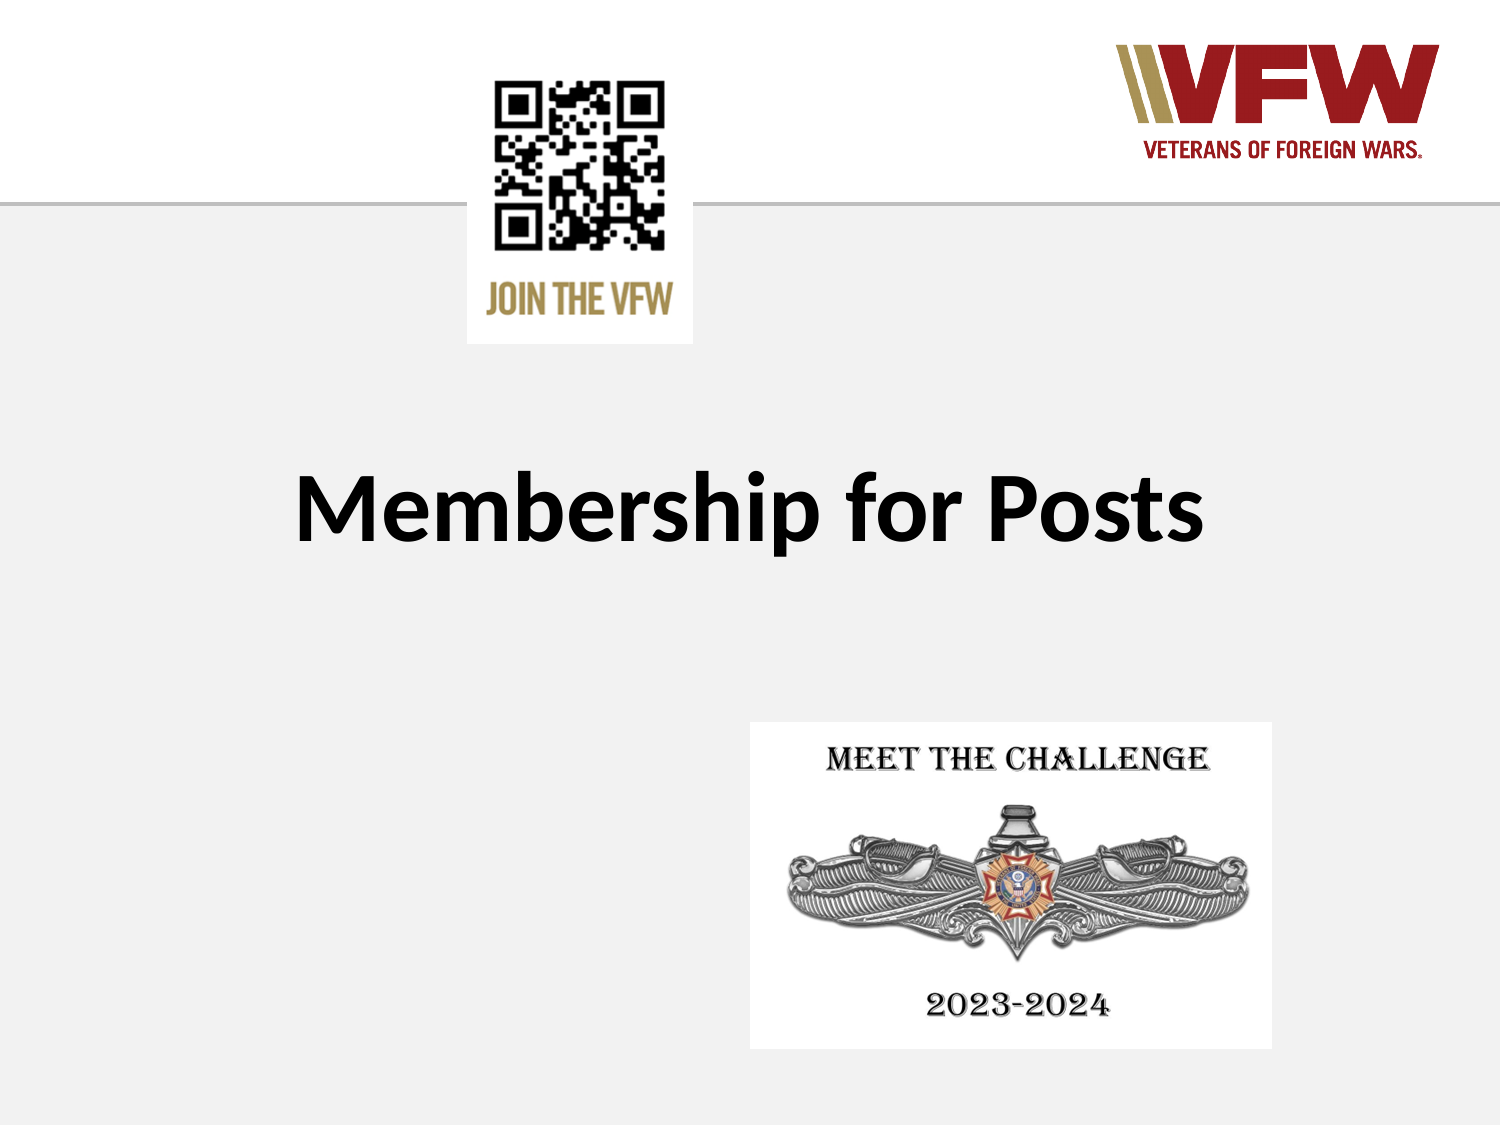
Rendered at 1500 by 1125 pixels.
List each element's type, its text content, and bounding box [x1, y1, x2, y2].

picture [749, 721, 1273, 1050]
picture [1115, 44, 1440, 159]
text_box Membership for Posts [0, 433, 1500, 569]
picture [466, 53, 693, 345]
